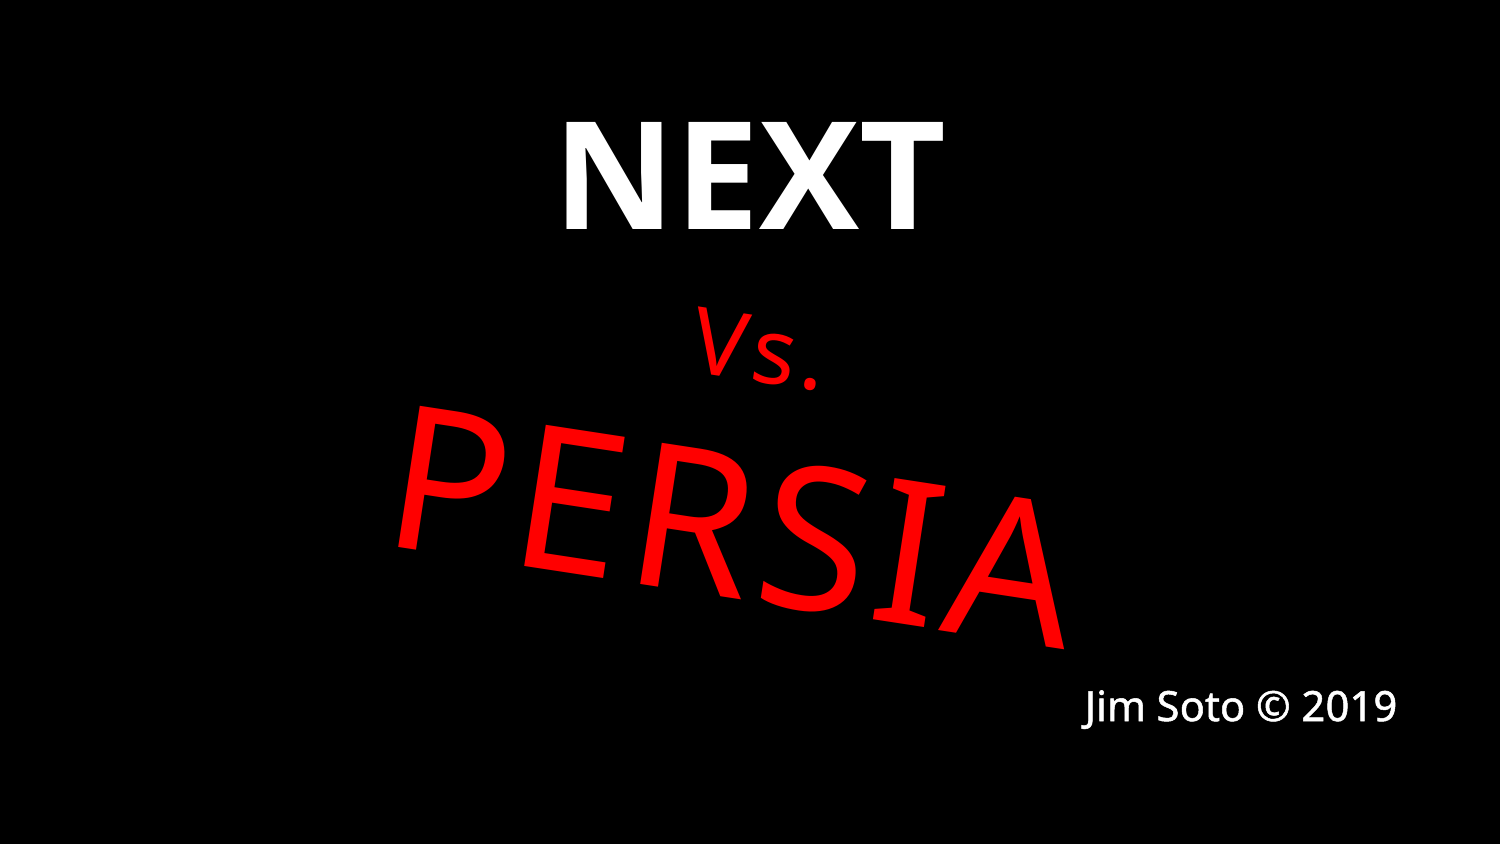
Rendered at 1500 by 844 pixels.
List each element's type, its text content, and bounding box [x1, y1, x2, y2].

text_box Jim Soto © 2019 [1012, 671, 1413, 769]
text_box Vs. PERSIA [150, 196, 1335, 731]
text_box NEXT [0, 71, 1500, 285]
